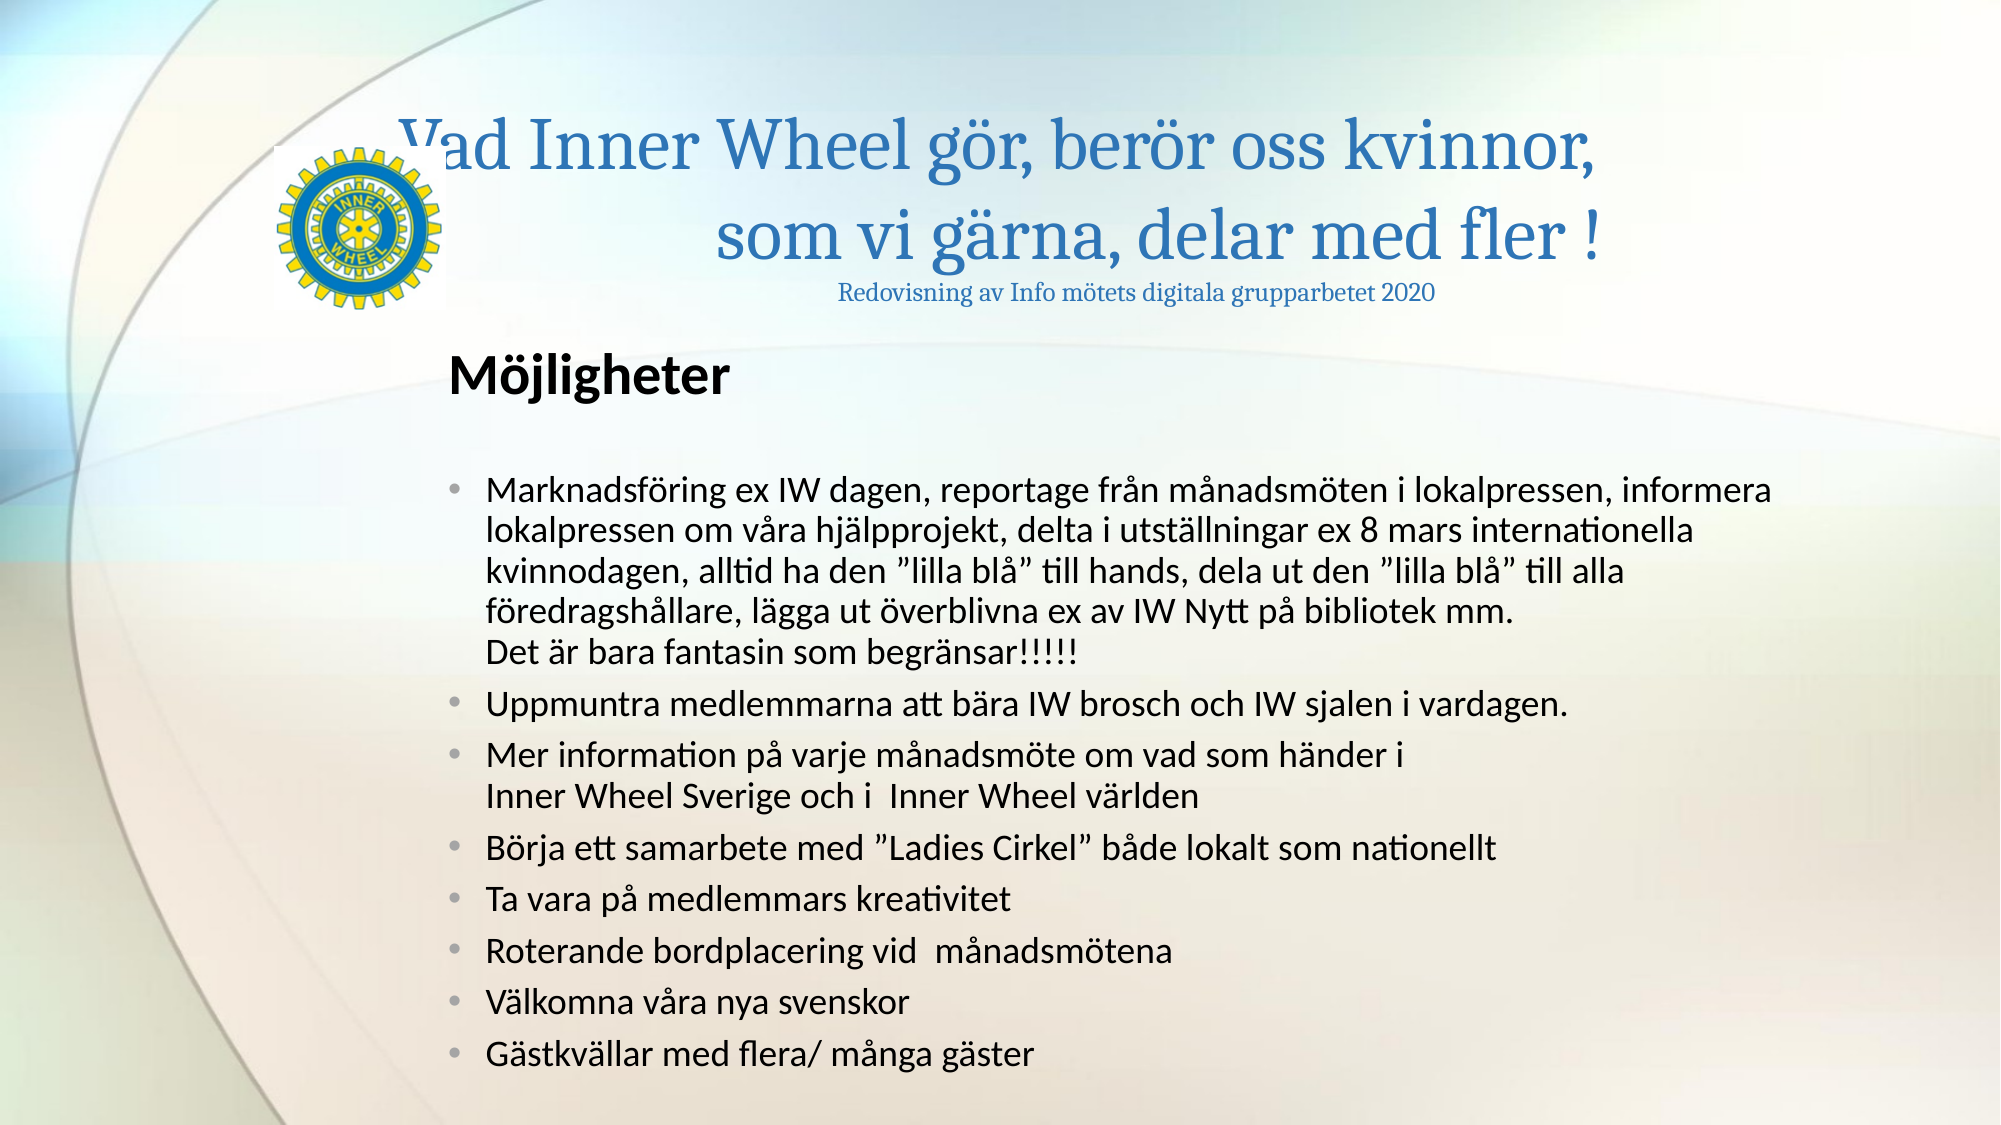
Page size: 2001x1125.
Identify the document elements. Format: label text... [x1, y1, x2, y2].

list Möjligheter Marknadsföring ex IW dagen, reportage från månadsmöten i lokalpressen, informera lokalpressen om våra hjälpprojekt, delta i utställningar ex 8 mars internationella kvinnodagen, alltid ha den ”lilla blå” till hands, dela ut den ”lilla blå” till alla föredragshållare, lägga ut överblivna ex av IW Nytt på bibliotek mm. Det är bara fantasin som begränsar!!!!! Uppmuntra medlemmarna att bära IW brosch och IW sjalen i vardagen. Mer information på varje månadsmöte om vad som händer i Inner Wheel Sverige och i Inner Wheel världen Börja ett samarbete med ”Ladies Cirkel” både lokalt som nationellt Ta vara på medlemmars kreativitet Roterande bordplacering vid månadsmötena Välkomna våra nya svenskor Gästkvällar med flera/ många gäster [433, 336, 1875, 1109]
picture [0, 0, 2001, 1125]
title Vad Inner Wheel gör, berör oss kvinnor, som vi gärna, delar med fler ! Redovisning av Info mötets digitala grupparbetet 2020 [381, 45, 1892, 356]
